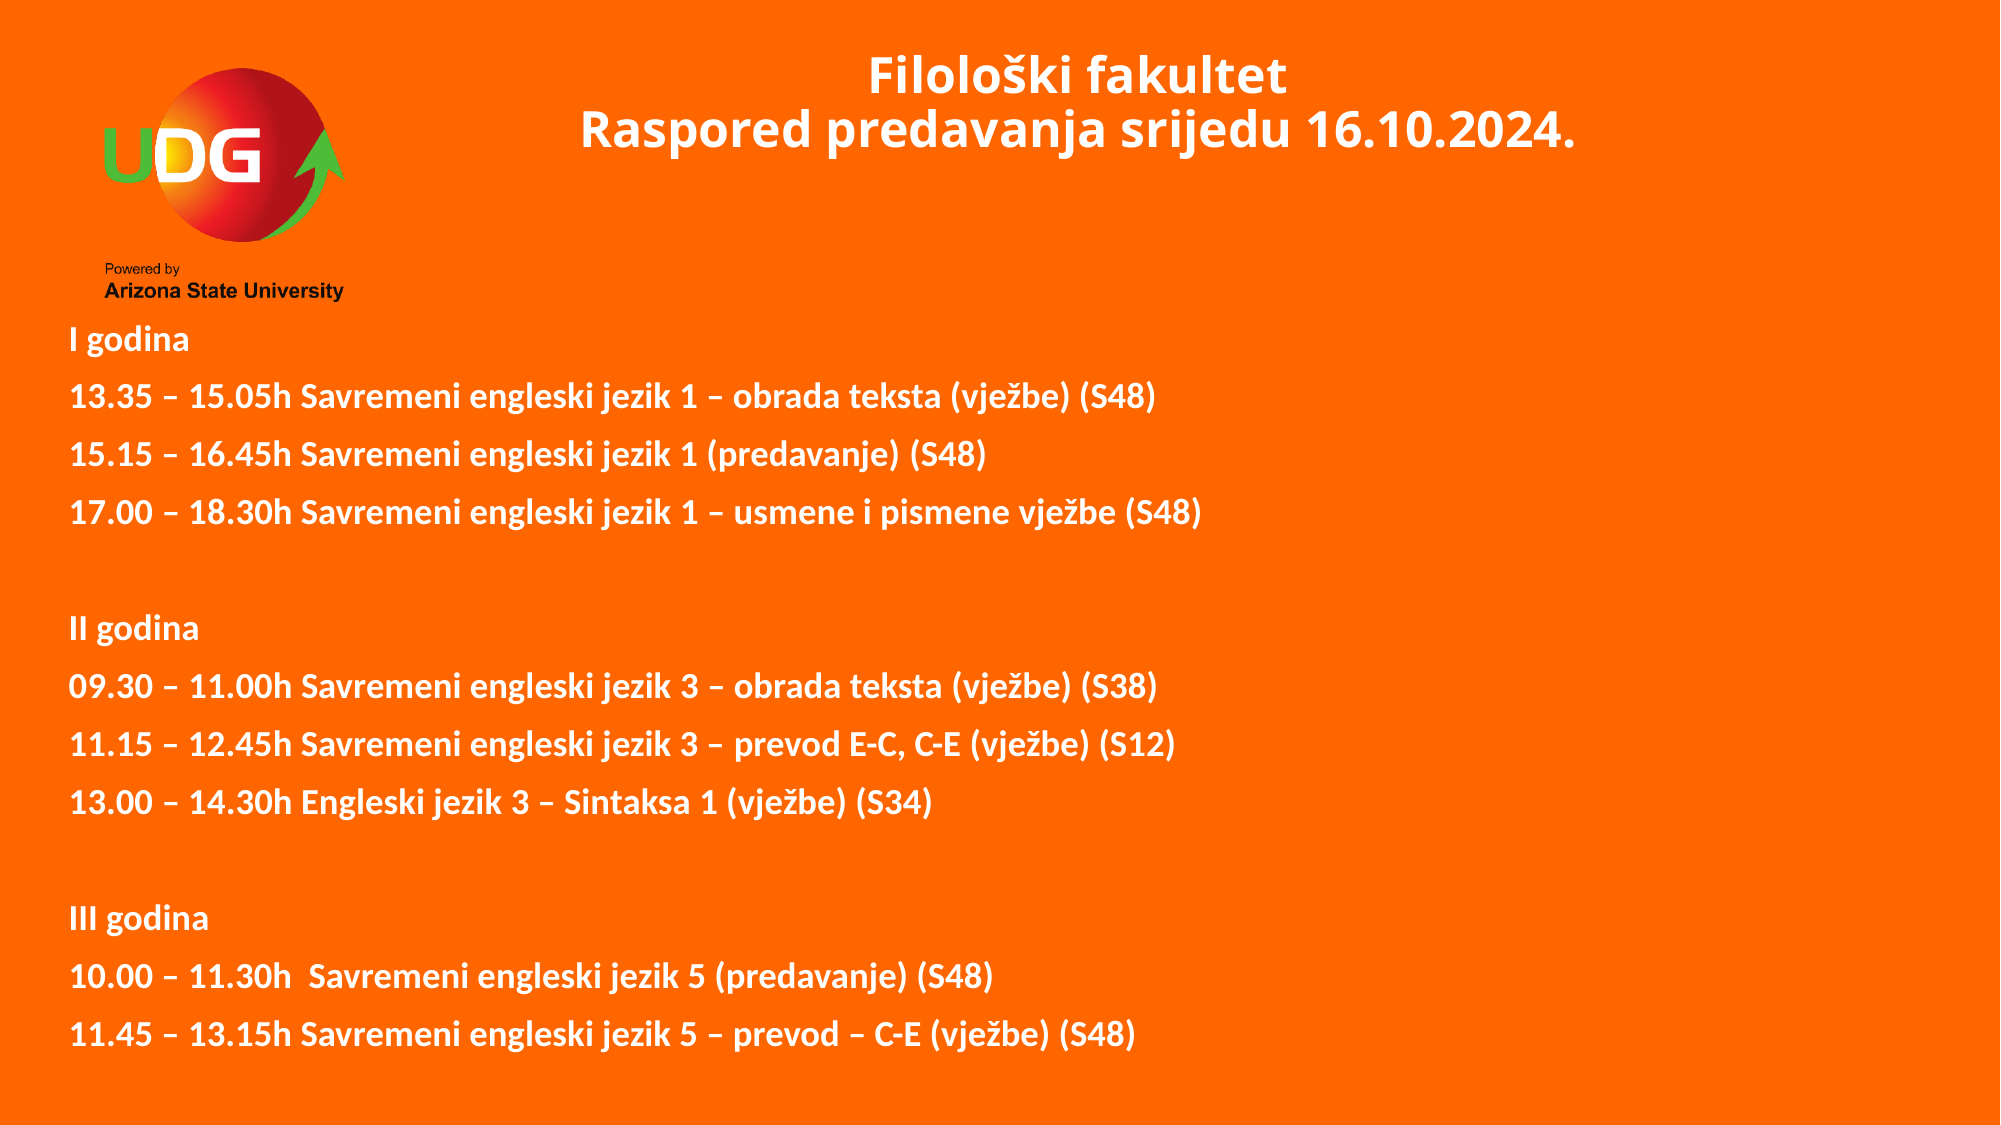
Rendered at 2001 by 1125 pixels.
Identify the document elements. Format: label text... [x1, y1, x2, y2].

title Filološki fakultet Raspored predavanja srijedu 16.10.2024. [365, 18, 1790, 226]
subtitle I godina 13.35 – 15.05h Savremeni engleski jezik 1 – obrada teksta (vježbe) (S48) 15.15 – 16.45h Savremeni engleski jezik 1 (predavanje) (S48) 17.00 – 18.30h Savremeni engleski jezik 1 – usmene i pismene vježbe (S48) II godina 09.30 – 11.00h Savremeni engleski jezik 3 – obrada teksta (vježbe) (S38) 11.15 – 12.45h Savremeni engleski jezik 3 – prevod E-C, C-E (vježbe) (S12) 13.00 – 14.30h Engleski jezik 3 – Sintaksa 1 (vježbe) (S34) III godina 10.00 – 11.30h Savremeni engleski jezik 5 (predavanje) (S48) 11.45 – 13.15h Savremeni engleski jezik 5 – prevod – C-E (vježbe) (S48) [53, 311, 1931, 1069]
picture [104, 68, 345, 302]
